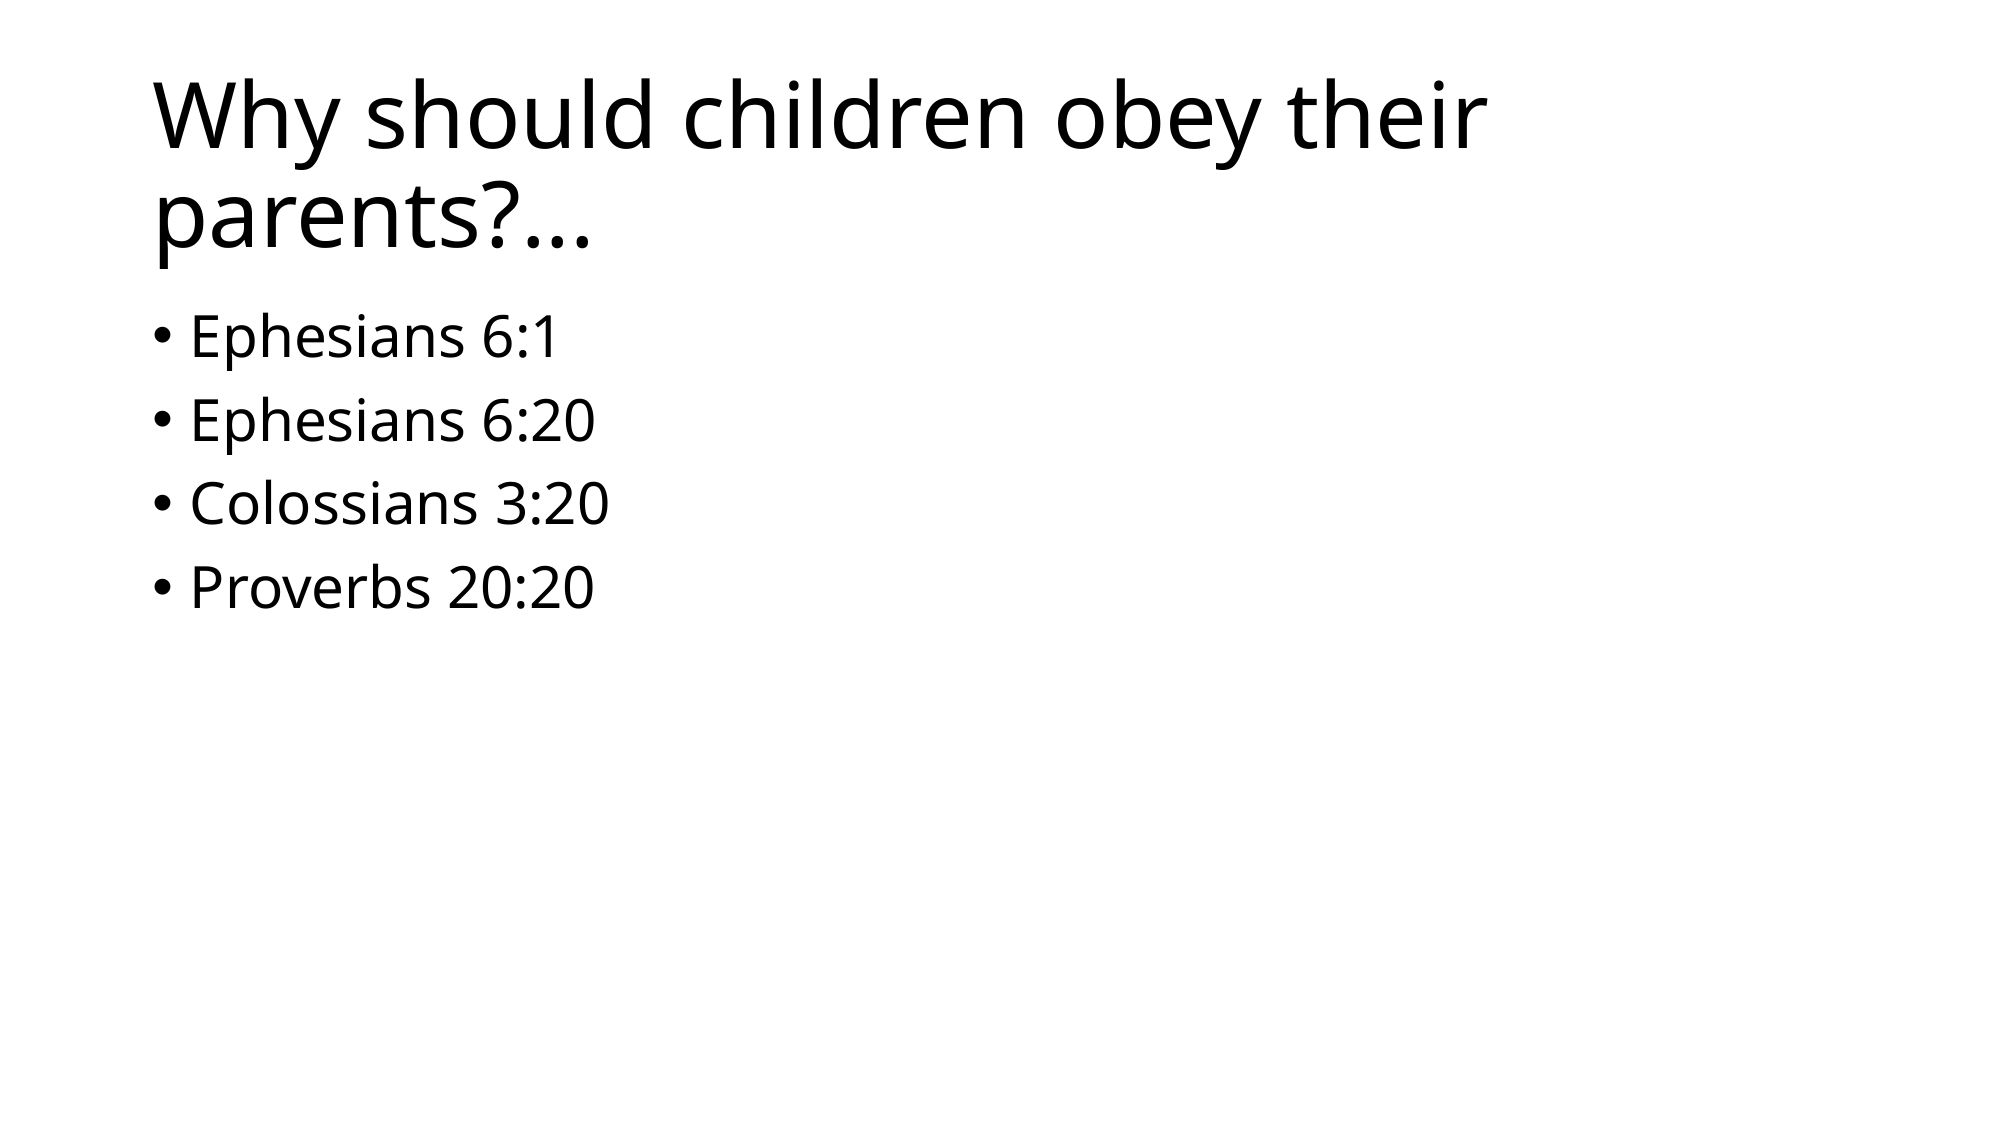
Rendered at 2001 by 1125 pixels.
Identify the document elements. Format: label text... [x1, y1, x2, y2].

title Why should children obey their parents?... [137, 59, 1863, 278]
list Ephesians 6:1 Ephesians 6:20 Colossians 3:20 Proverbs 20:20 [137, 299, 1863, 1014]
